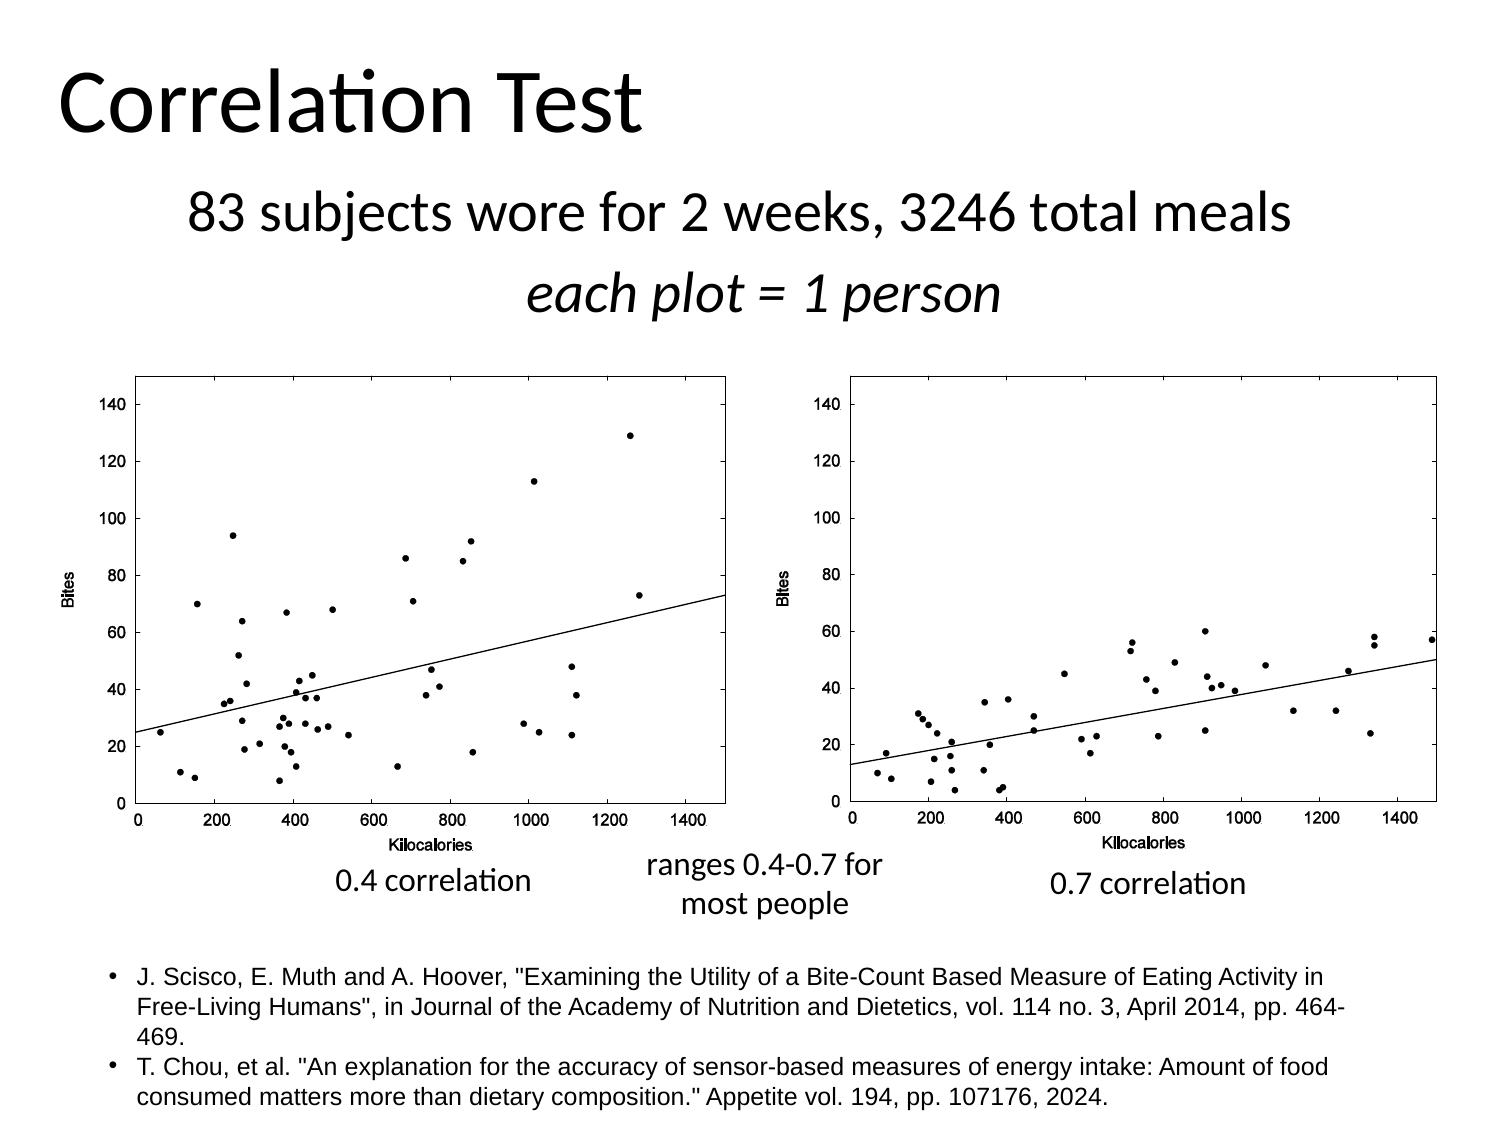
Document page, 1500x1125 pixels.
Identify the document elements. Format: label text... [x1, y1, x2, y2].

text_box ranges 0.4-0.7 for most people [622, 863, 908, 927]
text_box J. Scisco, E. Muth and A. Hoover, "Examining the Utility of a Bite-Count Based Measure of Eating Activity in Free-Living Humans", in Journal of the Academy of Nutrition and Dietetics, vol. 114 no. 3, April 2014, pp. 464-469. T. Chou, et al. "An explanation for the accuracy of sensor-based measures of energy intake: Amount of food consumed matters more than dietary composition." Appetite vol. 194, pp. 107176, 2024. [93, 953, 1407, 1097]
text_box 0.7 correlation [1027, 863, 1270, 913]
text_box 0.4 correlation [313, 866, 555, 913]
picture [34, 355, 1462, 857]
text_box each plot = 1 person [471, 246, 1058, 341]
title Correlation Test [43, 30, 1430, 162]
text_box 83 subjects wore for 2 weeks, 3246 total meals [159, 165, 1379, 260]
